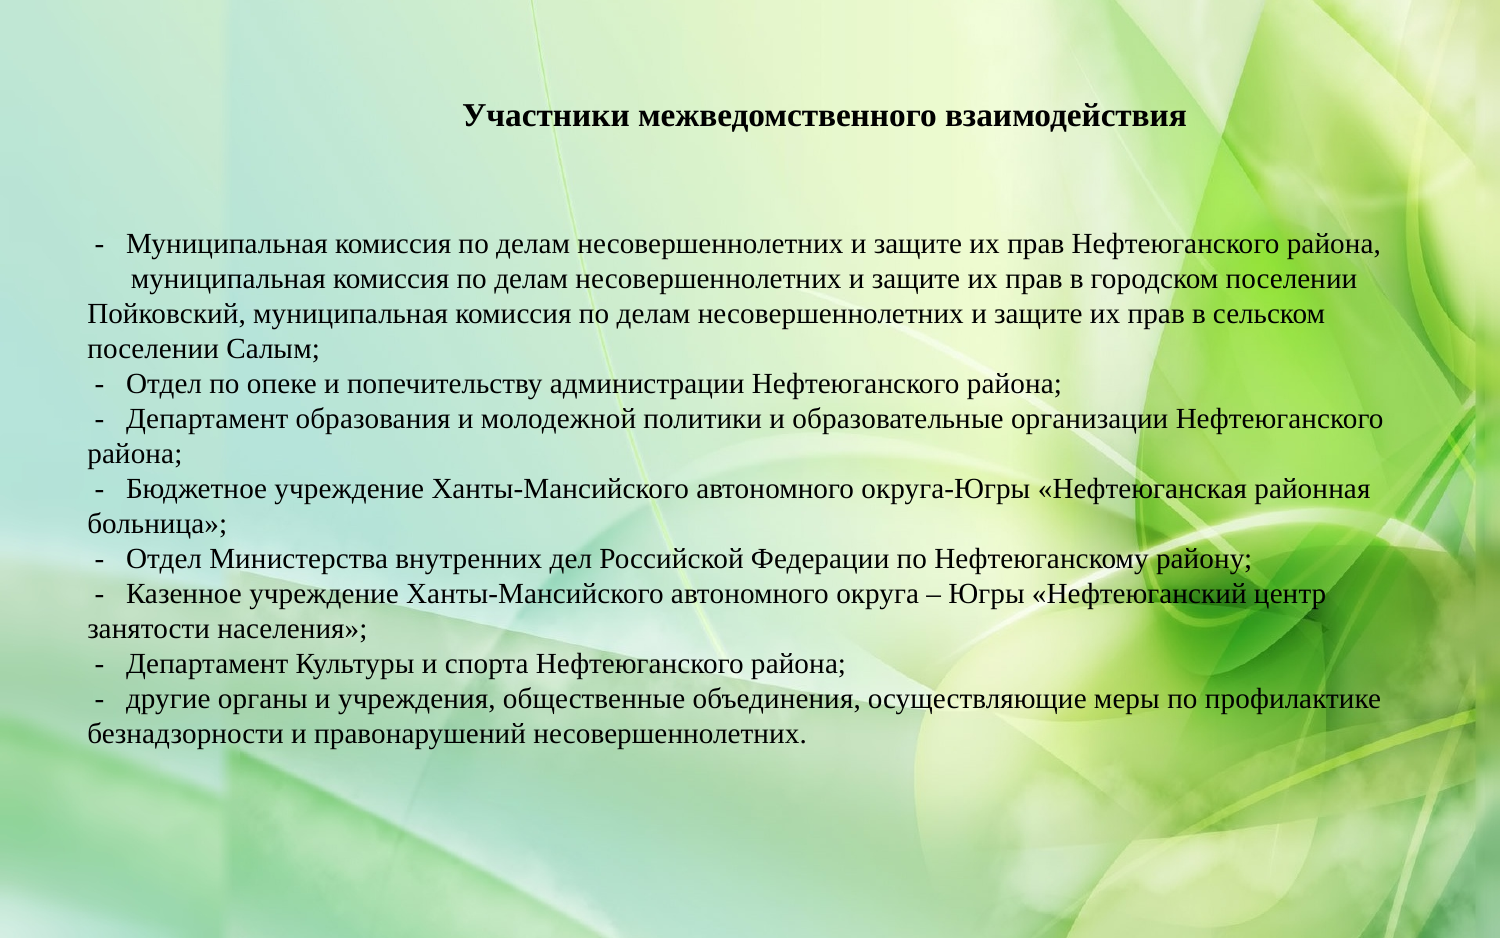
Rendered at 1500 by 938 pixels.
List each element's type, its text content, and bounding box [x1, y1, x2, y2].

list - Муниципальная комиссия по делам несовершеннолетних и защите их прав Нефтеюганского района, муниципальная комиссия по делам несовершеннолетних и защите их прав в городском поселении Пойковский, муниципальная комиссия по делам несовершеннолетних и защите их прав в сельском поселении Салым; - Отдел по опеке и попечительству администрации Нефтеюганского района; - Департамент образования и молодежной политики и образовательные организации Нефтеюганского района; - Бюджетное учреждение Ханты-Мансийского автономного округа-Югры «Нефтеюганская районная больница»; - Отдел Министерства внутренних дел Российской Федерации по Нефтеюганскому району; - Казенное учреждение Ханты-Мансийского автономного округа – Югры «Нефтеюганский центр занятости населения»; - Департамент Культуры и спорта Нефтеюганского района; - другие органы и учреждения, общественные объединения, осуществляющие меры по профилактике безнадзорности и правонарушений несовершеннолетних. [75, 218, 1425, 838]
title Участники межведомственного взаимодействия [75, 37, 1425, 194]
picture [0, 0, 1500, 938]
